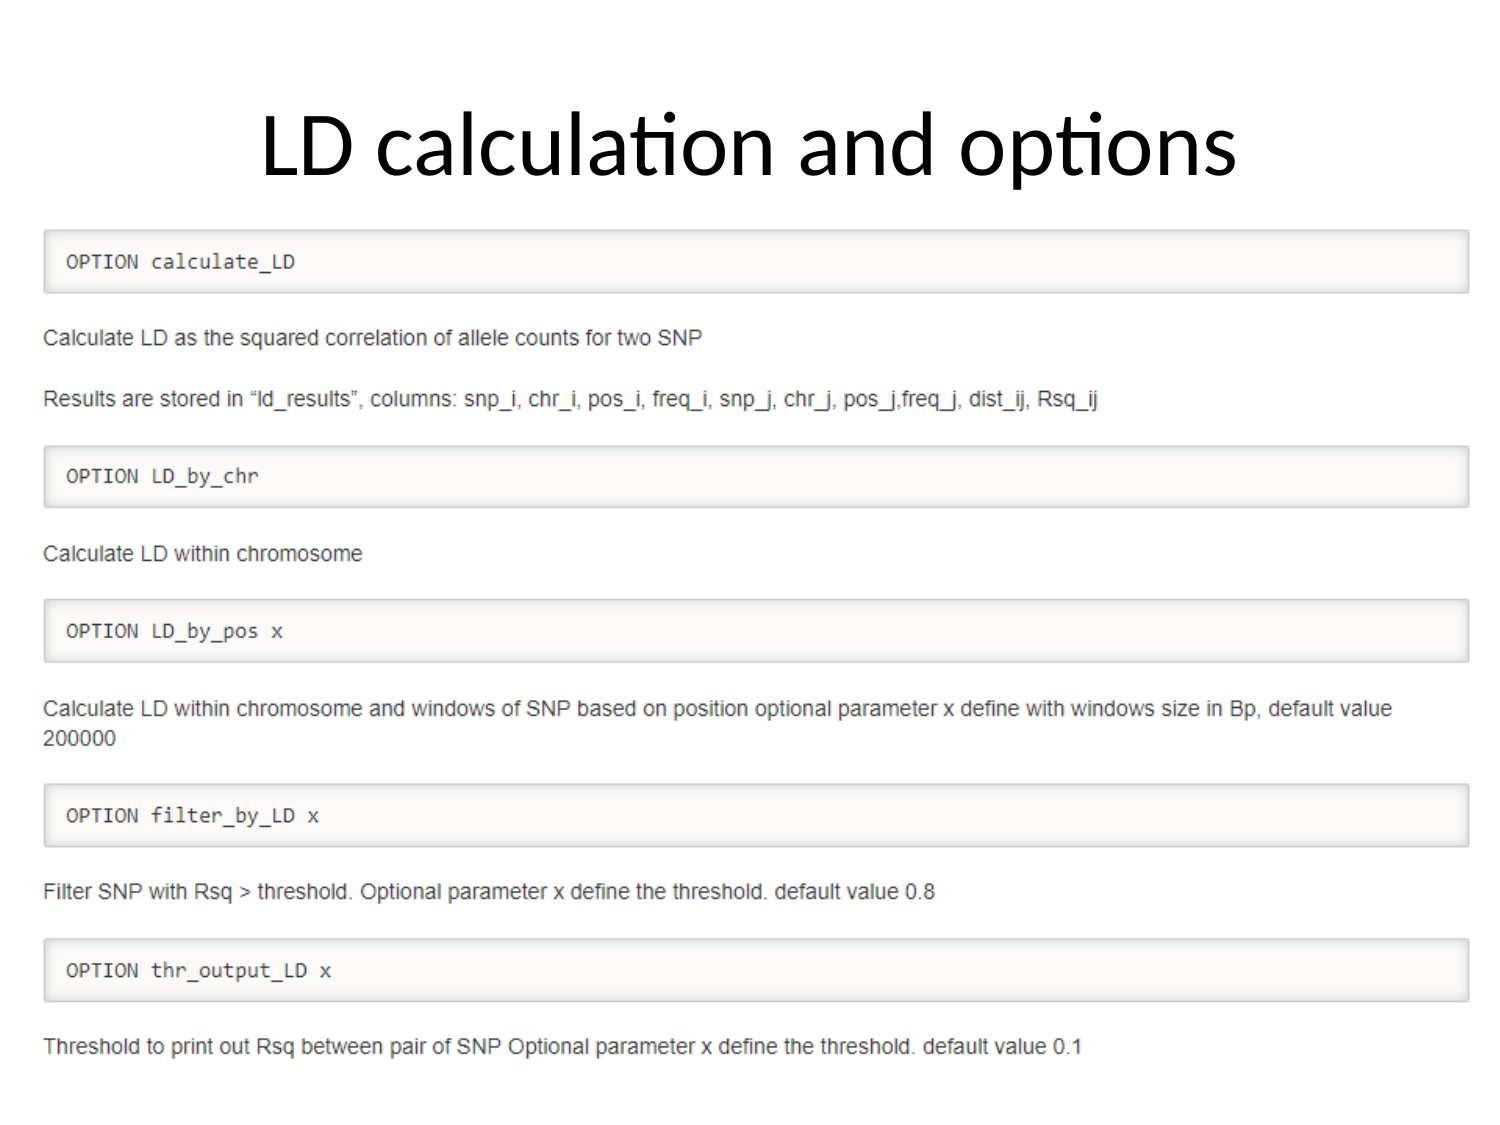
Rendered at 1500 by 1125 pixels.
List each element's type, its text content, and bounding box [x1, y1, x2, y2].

picture [33, 221, 1488, 1073]
title LD calculation and options [75, 45, 1425, 220]
